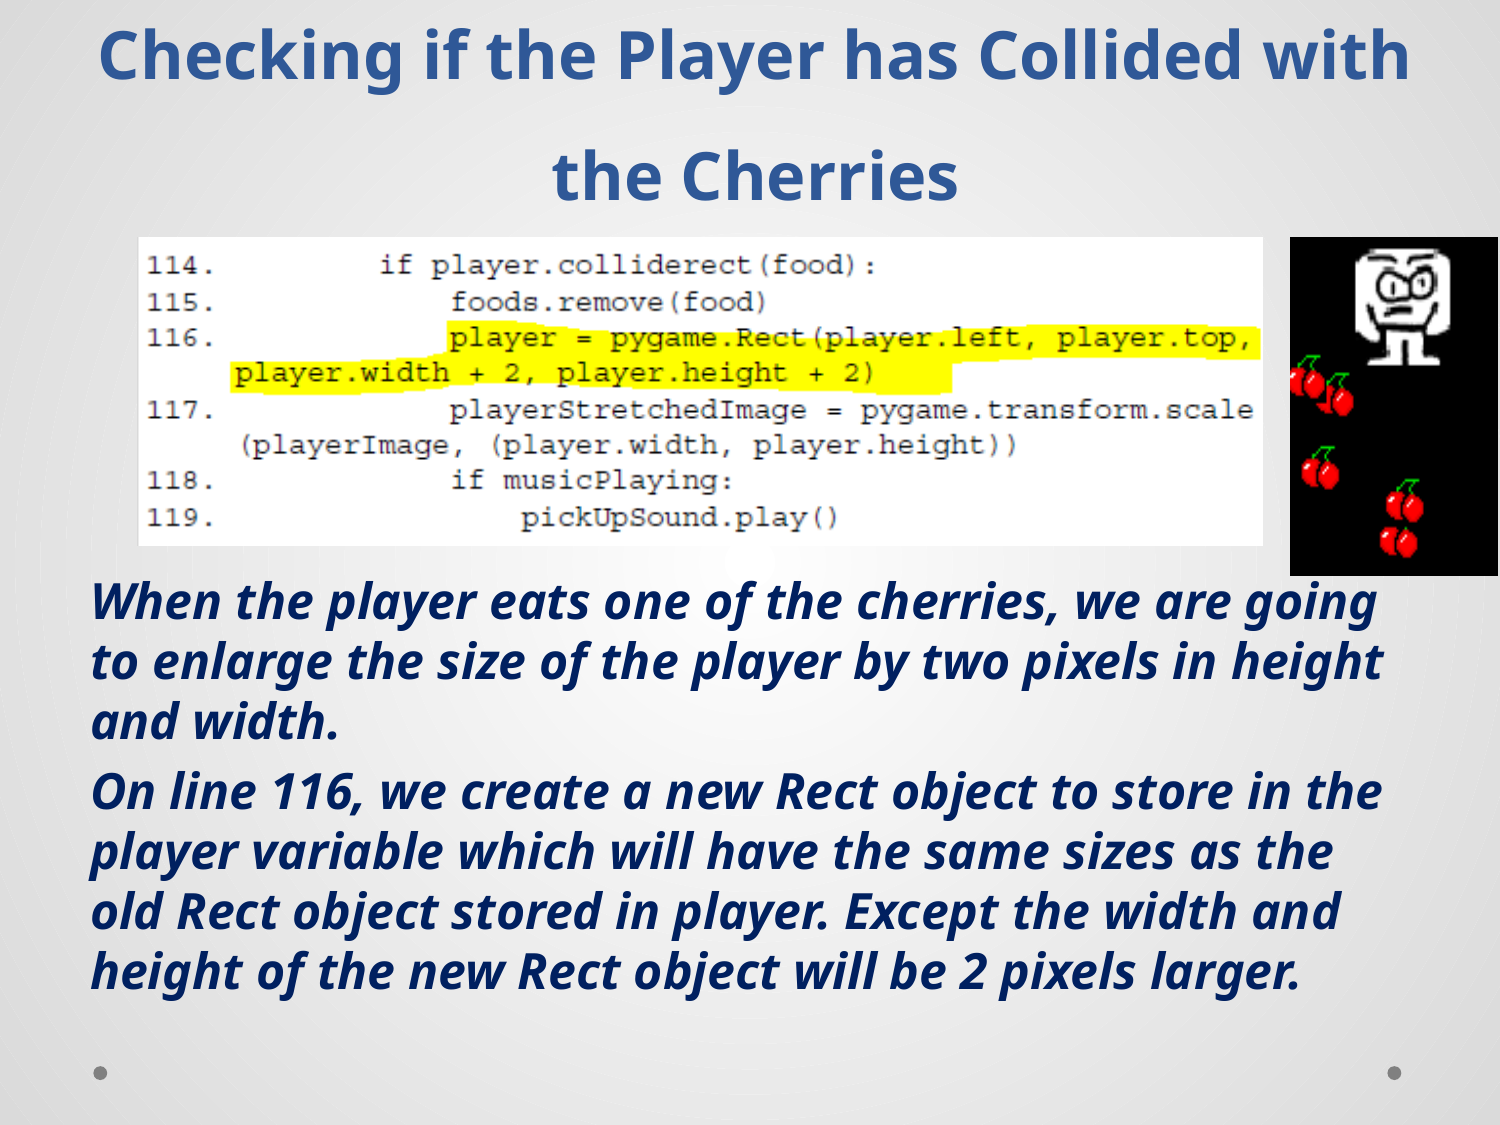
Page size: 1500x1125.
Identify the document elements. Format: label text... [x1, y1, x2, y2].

picture [137, 237, 1263, 546]
list When the player eats one of the cherries, we are going to enlarge the size of the player by two pixels in height and width. On line 116, we create a new Rect object to store in the player variable which will have the same sizes as the old Rect object stored in player. Except the width and height of the new Rect object will be 2 pixels larger. [75, 174, 1425, 1088]
picture [1289, 237, 1499, 576]
title Checking if the Player has Collided with the Cherries [80, 46, 1431, 222]
